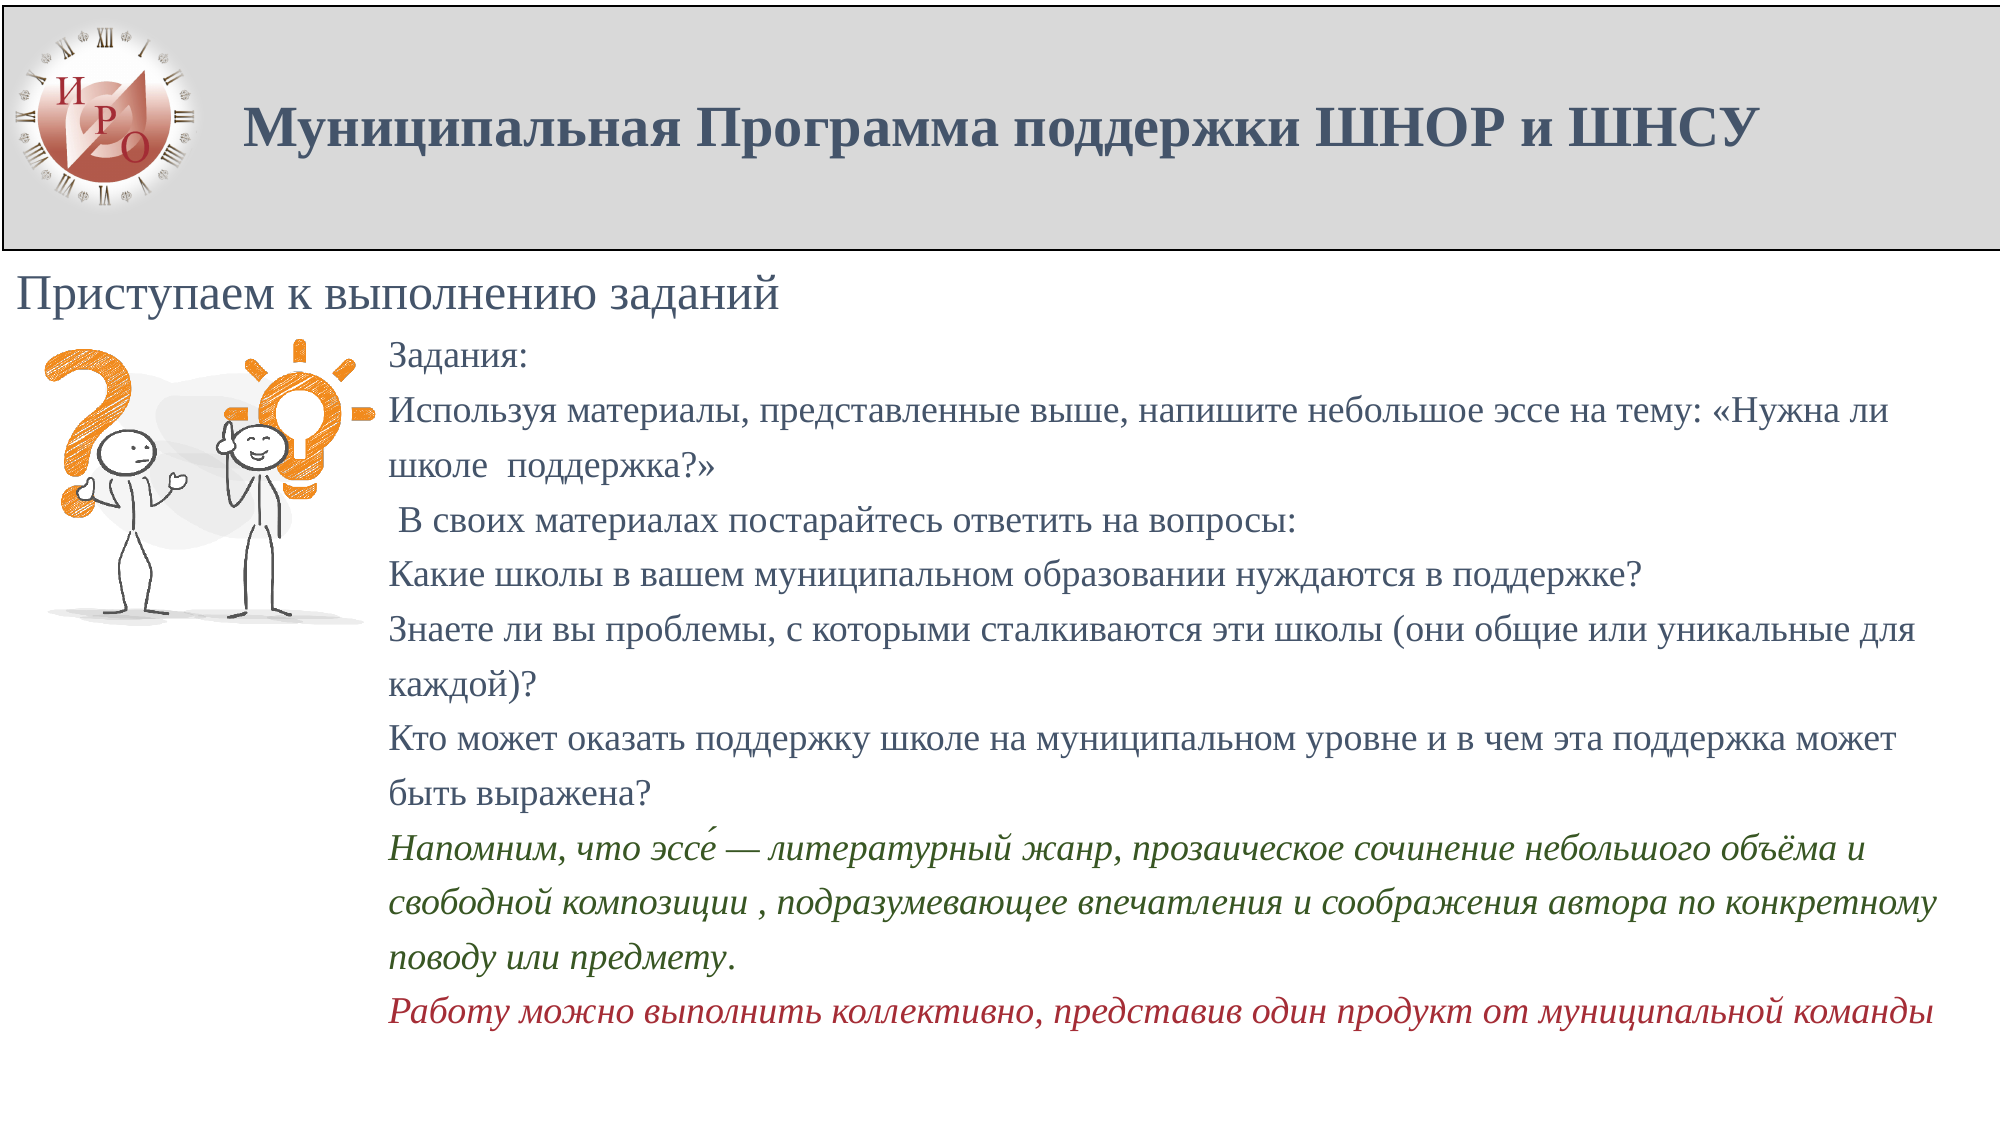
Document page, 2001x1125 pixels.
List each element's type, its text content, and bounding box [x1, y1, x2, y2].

picture [0, 11, 210, 222]
title Муниципальная Программа поддержки ШНОР и ШНСУ [2, 5, 2000, 251]
text_box Приступаем к выполнению заданий [1, 251, 815, 327]
text_box [456, 335, 1959, 442]
list Задания: Используя материалы, представленные выше, напишите небольшое эссе на тему: «Нужна ли школе поддержка?» В своих материалах постарайтесь ответить на вопросы: Какие школы в вашем муниципальном образовании нуждаются в поддержке? Знаете ли вы проблемы, с которыми сталкиваются эти школы (они общие или уникальные для каждой)? Кто может оказать поддержку школе на муниципальном уровне и в чем эта поддержка может быть выражена? Напомним, что эссе́ — литературный жанр, прозаическое сочинение небольшого объёма и свободной композиции , подразумевающее впечатления и соображения автора по конкретному поводу или предмету. Работу можно выполнить коллективно, представив один продукт от муниципальной команды [373, 327, 1998, 1048]
picture [41, 335, 379, 629]
